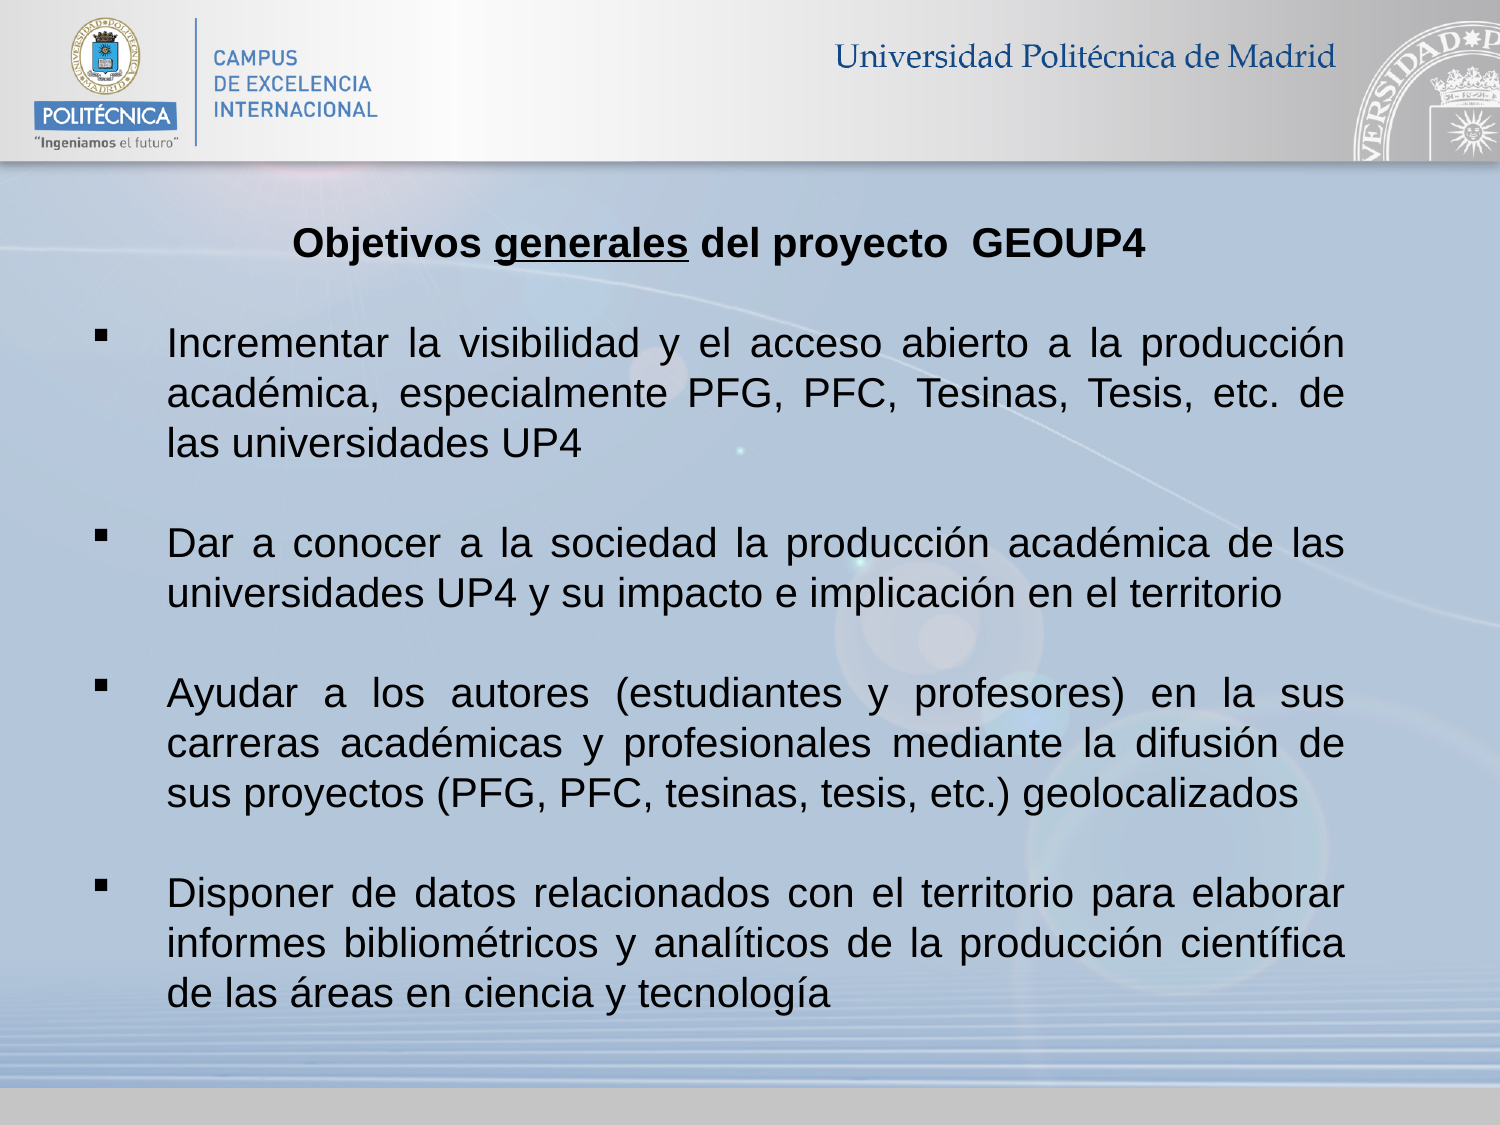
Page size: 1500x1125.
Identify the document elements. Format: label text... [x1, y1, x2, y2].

picture [0, 0, 1500, 1125]
list Objetivos generales del proyecto GEOUP4 Incrementar la visibilidad y el acceso abierto a la producción académica, especialmente PFG, PFC, Tesinas, Tesis, etc. de las universidades UP4 Dar a conocer a la sociedad la producción académica de las universidades UP4 y su impacto e implicación en el territorio Ayudar a los autores (estudiantes y profesores) en la sus carreras académicas y profesionales mediante la difusión de sus proyectos (PFG, PFC, tesinas, tesis, etc.) geolocalizados Disponer de datos relacionados con el territorio para elaborar informes bibliométricos y analíticos de la producción científica de las áreas en ciencia y tecnología [76, 77, 1362, 1125]
